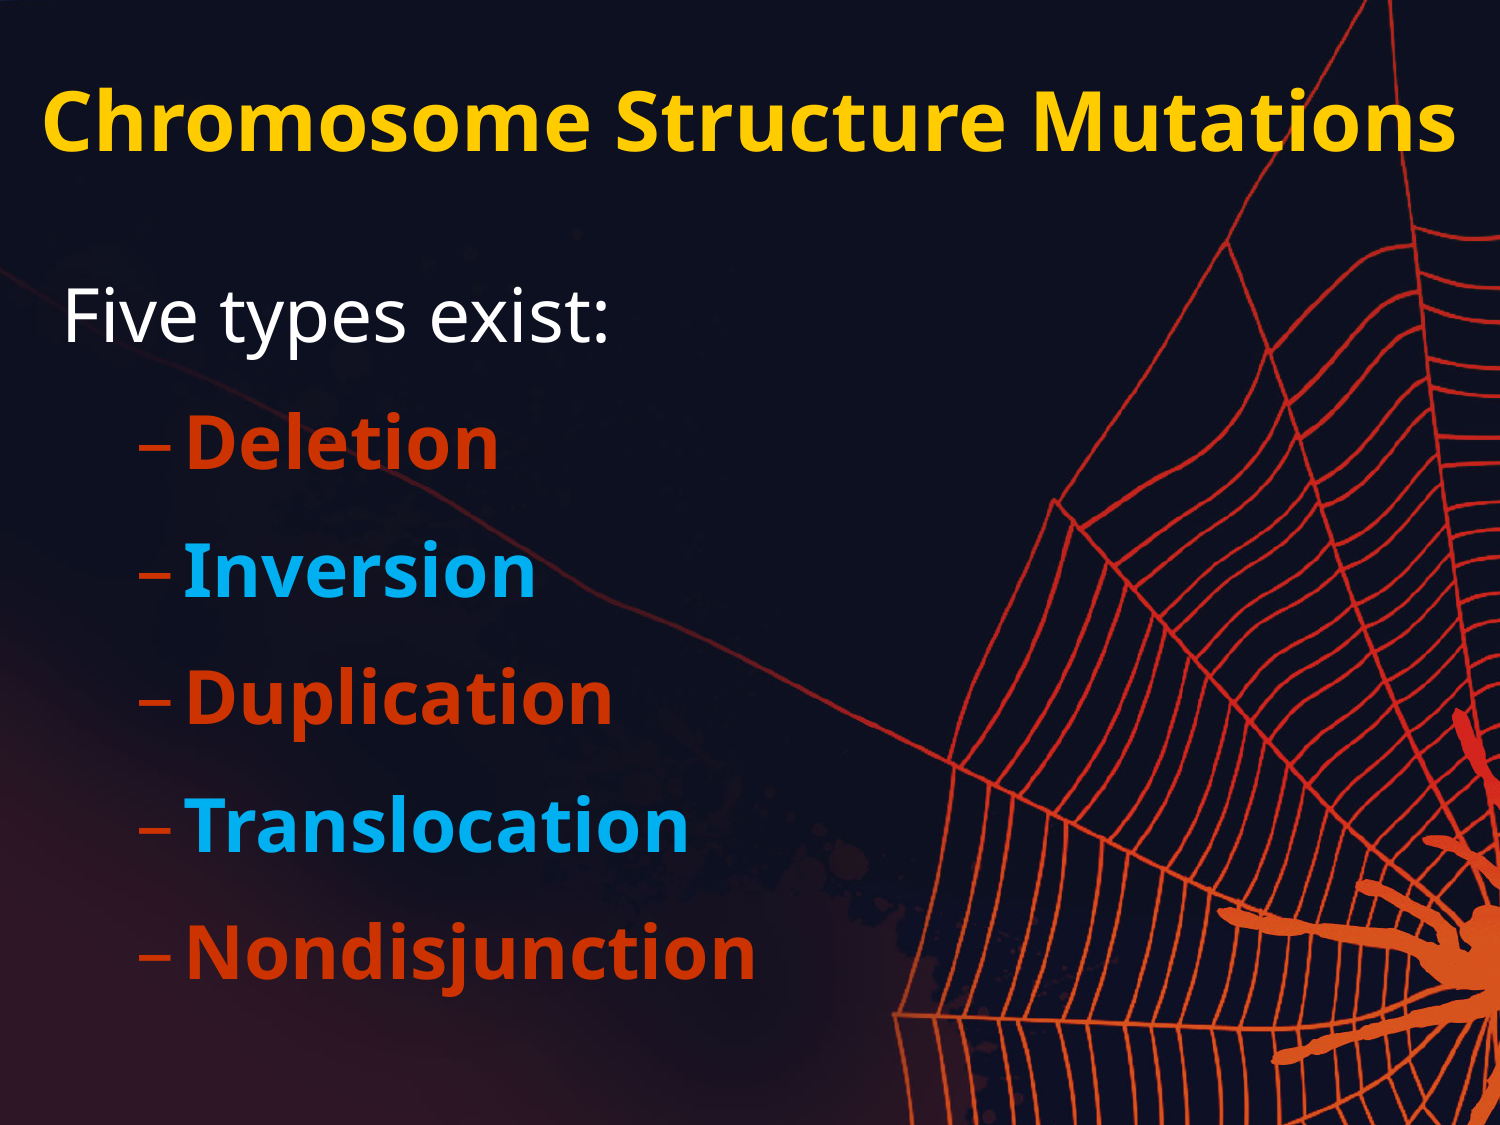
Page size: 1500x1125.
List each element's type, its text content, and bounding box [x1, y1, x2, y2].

picture [0, 187, 1500, 1125]
list Five types exist: Deletion Inversion Duplication Translocation Nondisjunction [46, 259, 938, 1038]
picture [0, 0, 1500, 49]
title Chromosome Structure Mutations [0, 49, 1500, 187]
